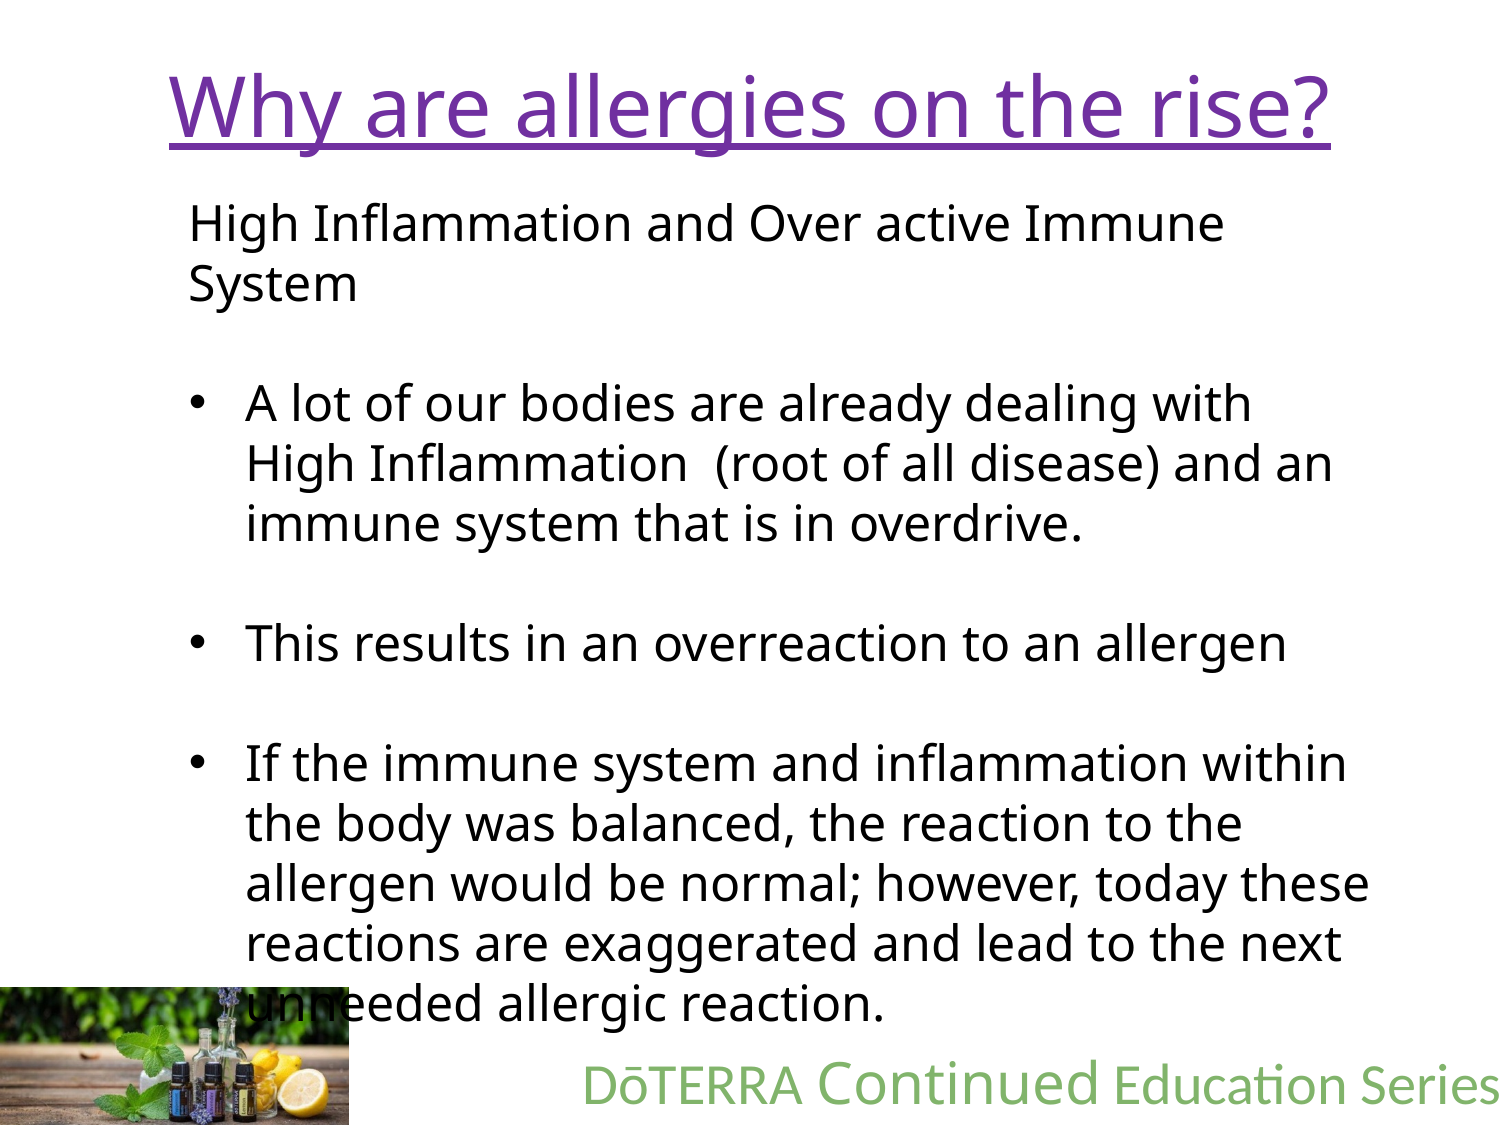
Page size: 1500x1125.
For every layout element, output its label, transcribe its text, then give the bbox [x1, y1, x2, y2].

picture [0, 987, 349, 1125]
text_box DōTERRA Continued Education Series [1391, 1037, 1500, 1125]
title Why are allergies on the rise? [75, 45, 1425, 162]
text_box High Inflammation and Over active Immune System A lot of our bodies are already dealing with High Inflammation (root of all disease) and an immune system that is in overdrive. This results in an overreaction to an allergen If the immune system and inflammation within the body was balanced, the reaction to the allergen would be normal; however, today these reactions are exaggerated and lead to the next unneeded allergic reaction. [174, 184, 1391, 1125]
